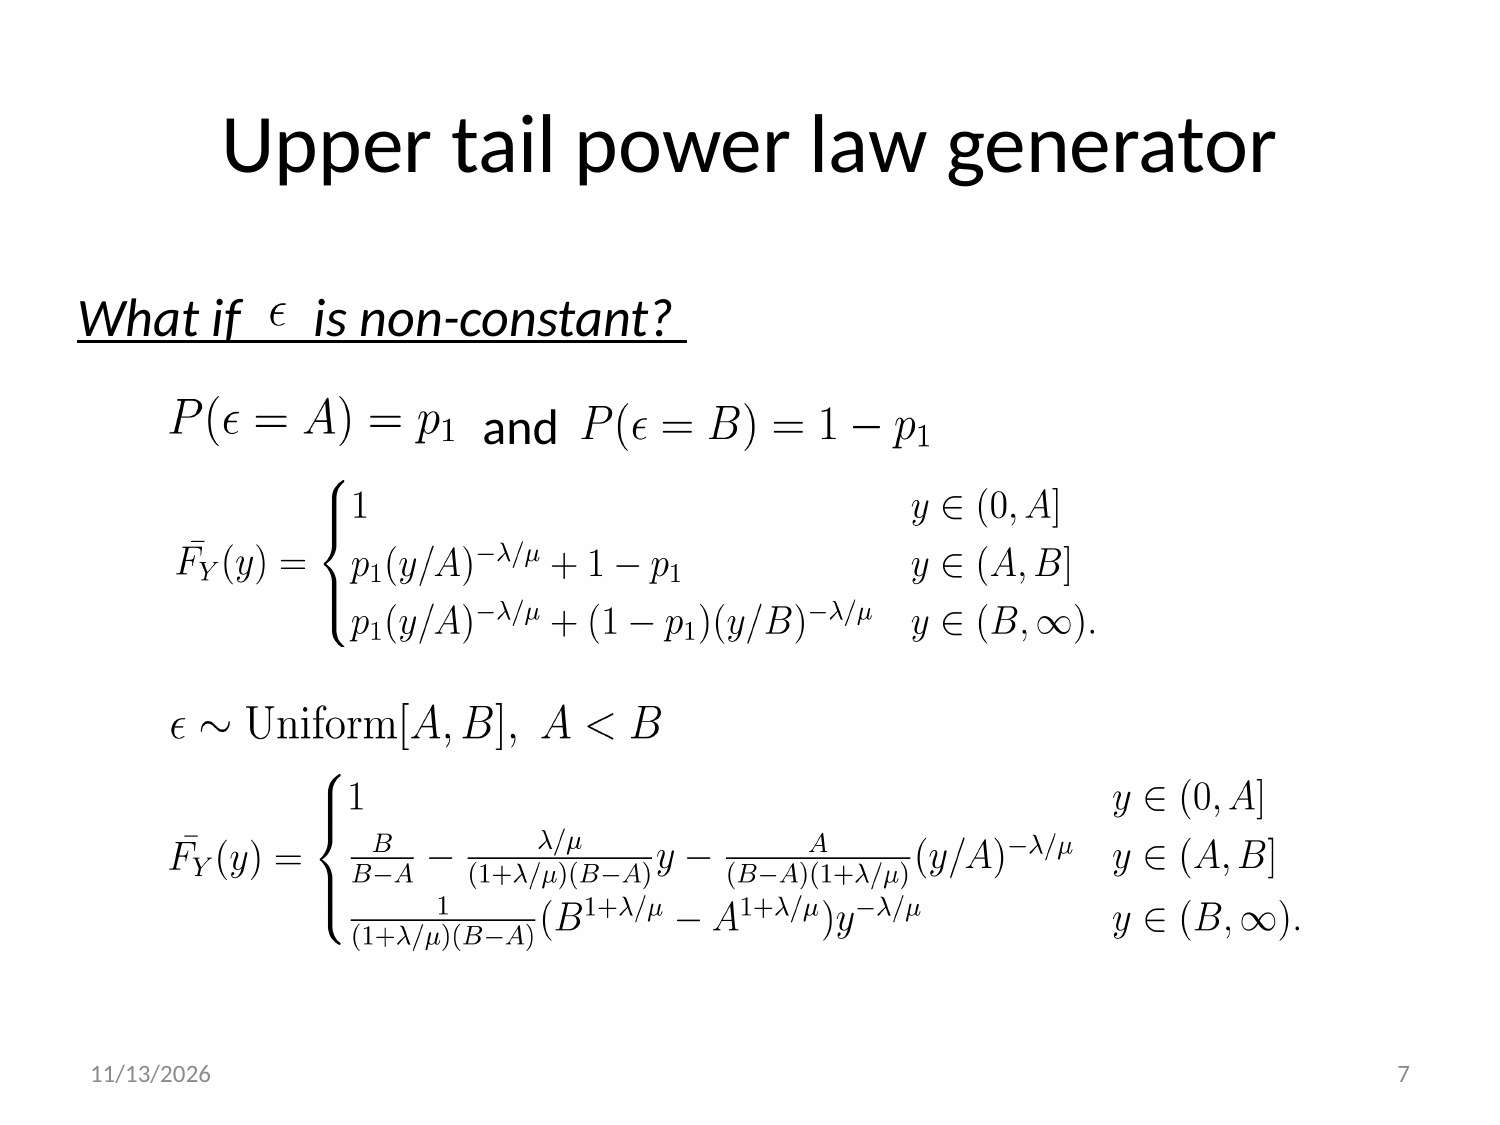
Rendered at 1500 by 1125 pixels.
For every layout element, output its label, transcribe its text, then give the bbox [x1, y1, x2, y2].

slide_number 7 [1074, 1042, 1425, 1103]
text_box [168, 699, 663, 754]
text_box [268, 299, 288, 338]
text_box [168, 770, 1301, 955]
text_box and [467, 387, 593, 463]
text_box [579, 399, 931, 455]
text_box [174, 476, 1096, 651]
text_box What if is non-constant? [62, 274, 775, 355]
title Upper tail power law generator [75, 45, 1425, 233]
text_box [167, 391, 456, 451]
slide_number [75, 1042, 425, 1103]
